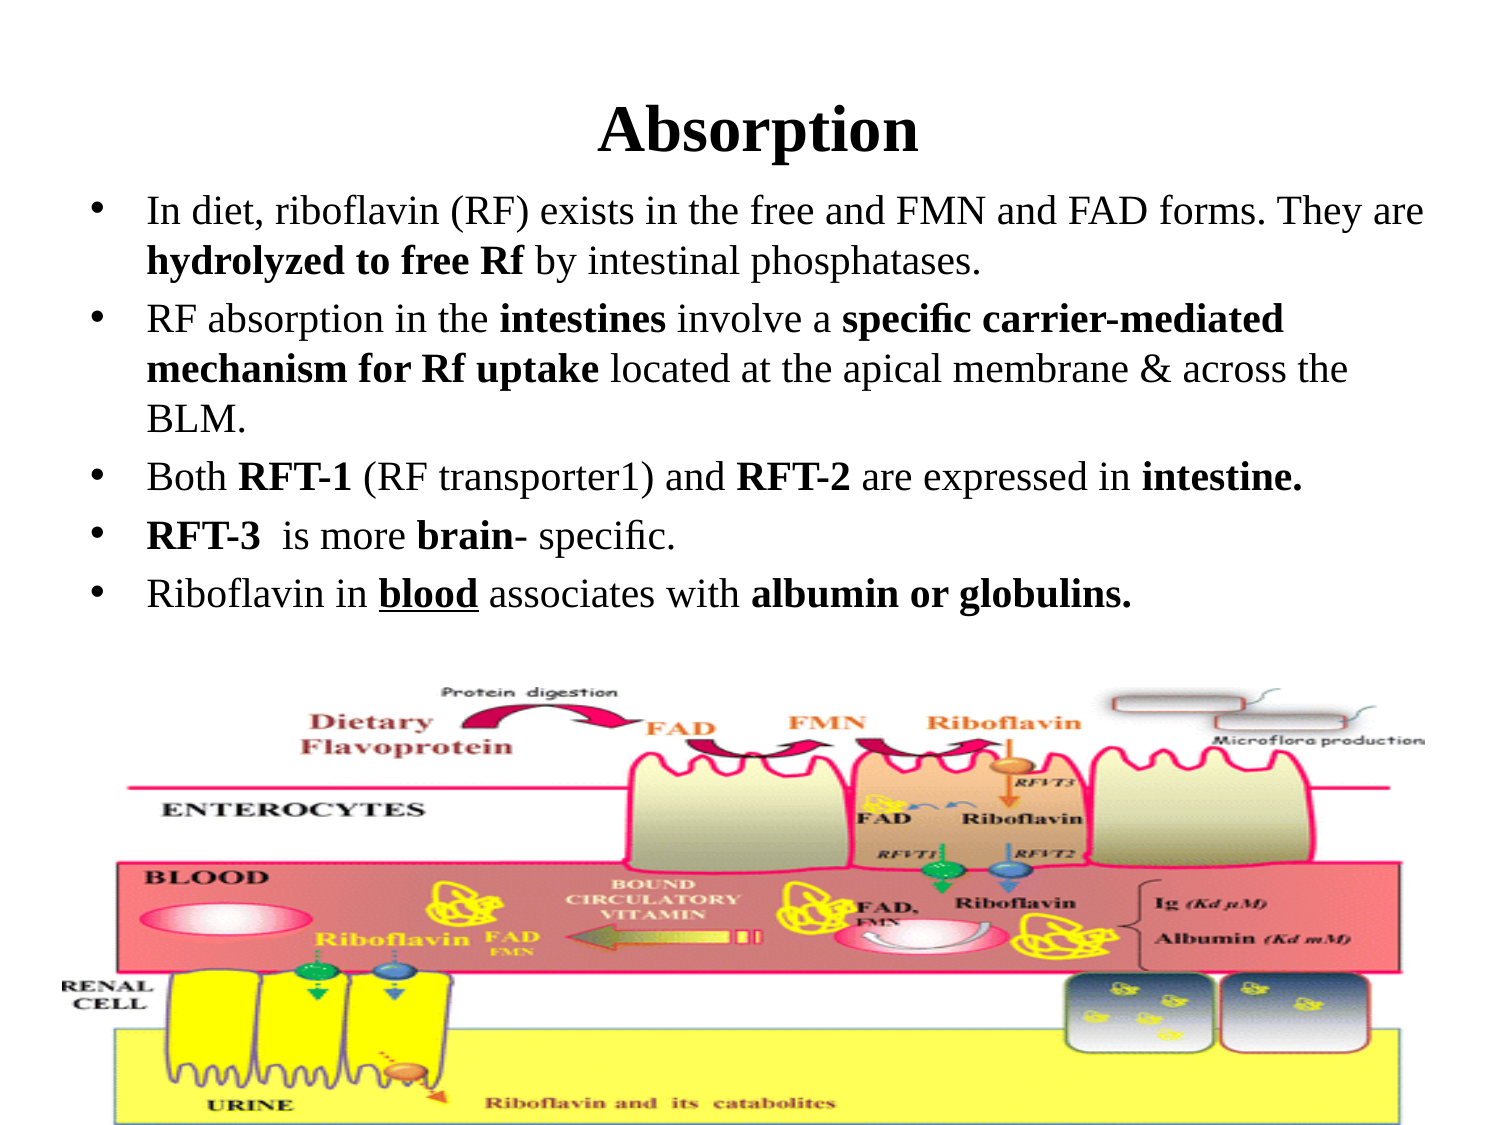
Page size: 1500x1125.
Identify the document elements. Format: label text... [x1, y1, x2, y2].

list In diet, riboflavin (RF) exists in the free and FMN and FAD forms. They are hydrolyzed to free Rf by intestinal phosphatases. RF absorption in the intestines involve a speciﬁc carrier-mediated mechanism for Rf uptake located at the apical membrane & across the BLM. Both RFT-1 (RF transporter1) and RFT-2 are expressed in intestine. RFT-3 is more brain- speciﬁc. Riboflavin in blood associates with albumin or globulins. [75, 174, 1450, 813]
title Absorption [75, 12, 1425, 174]
picture [62, 687, 1426, 1125]
